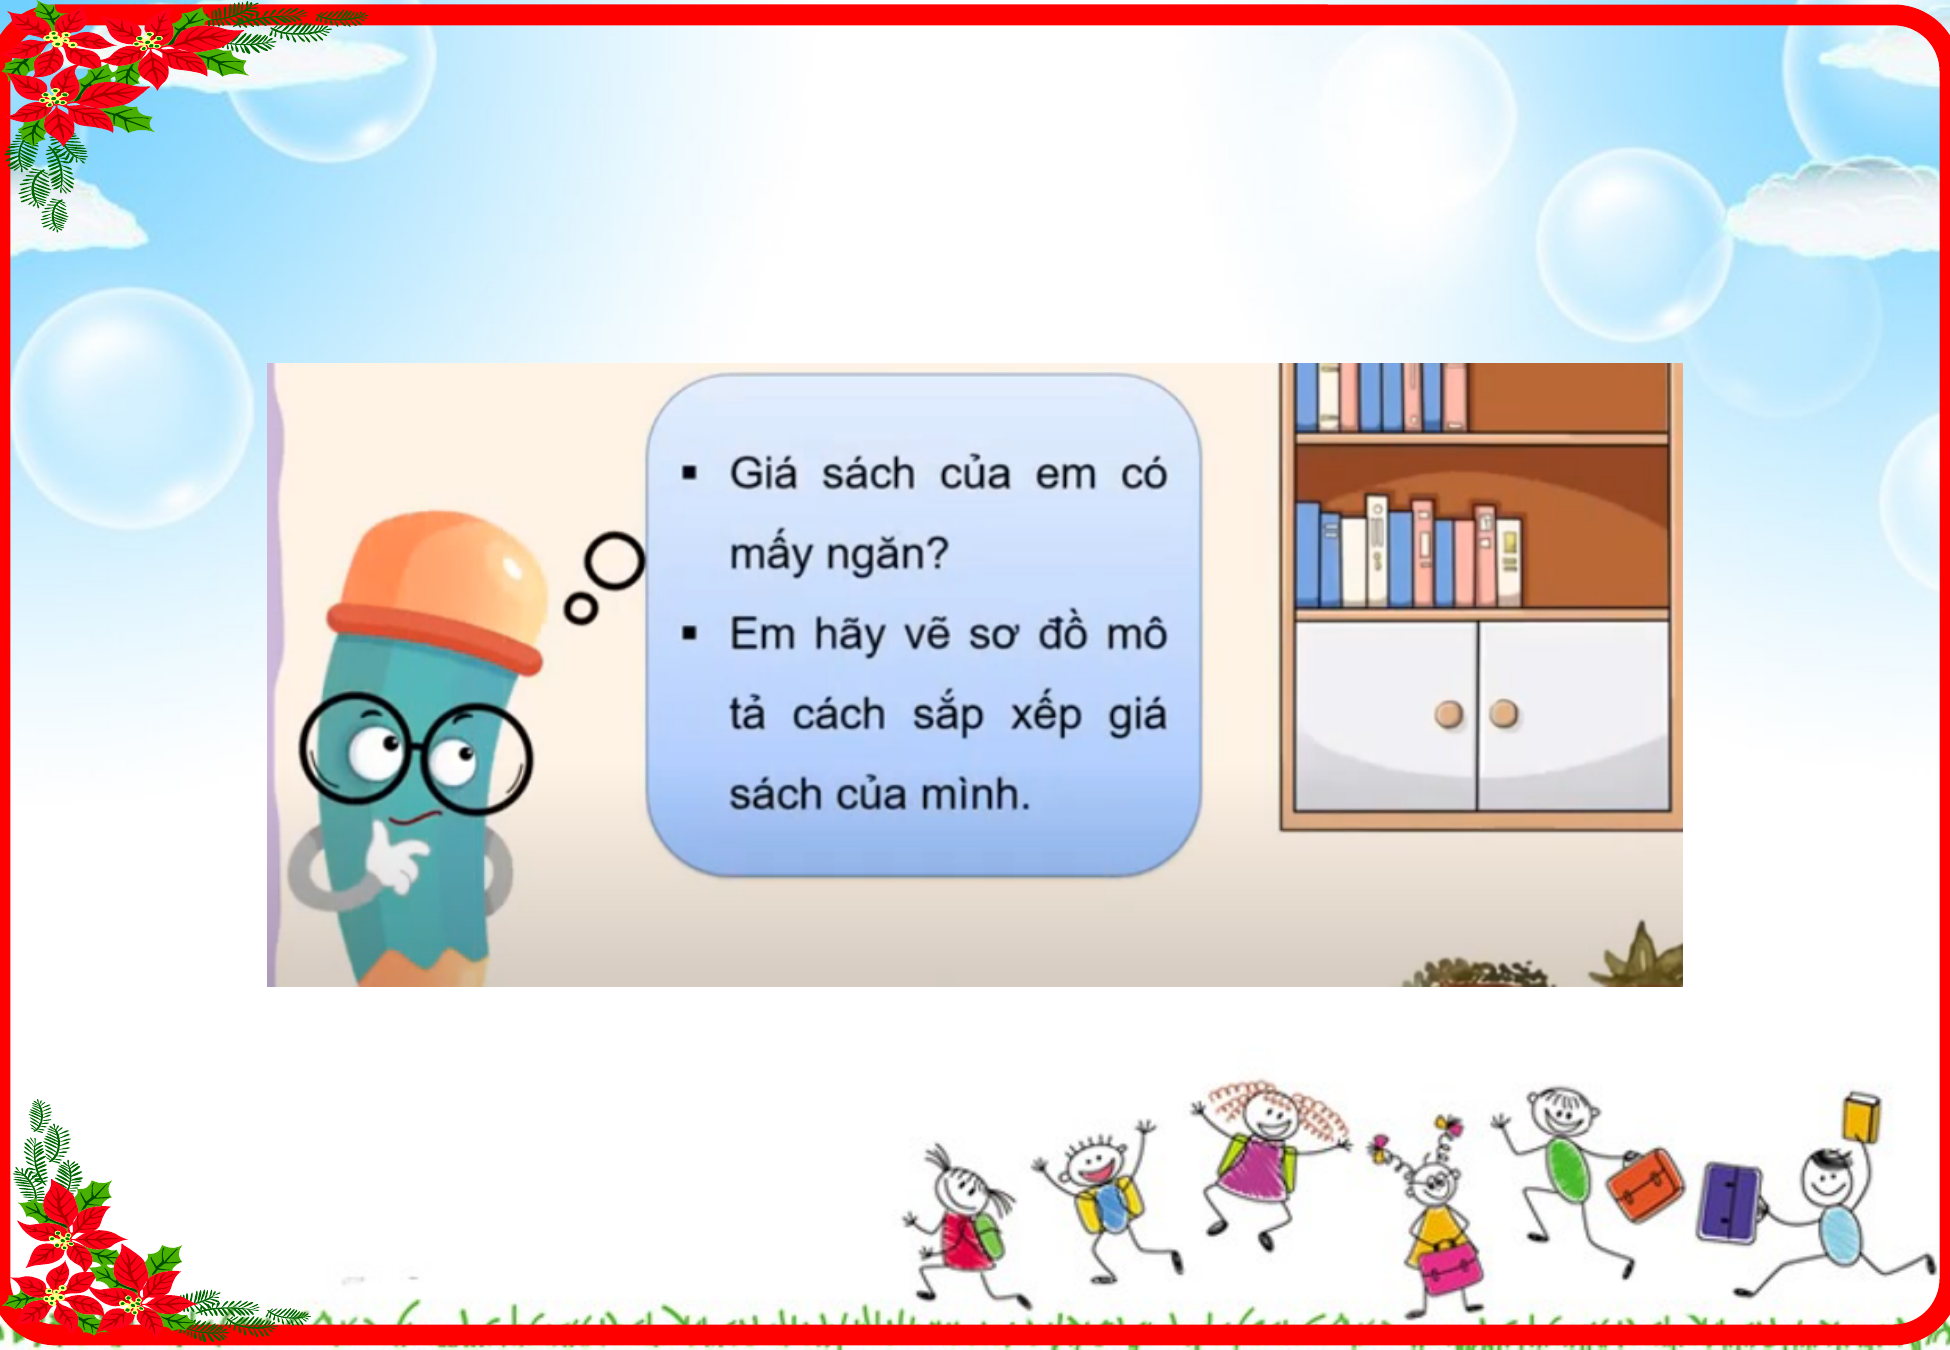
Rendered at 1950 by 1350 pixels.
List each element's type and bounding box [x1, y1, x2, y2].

picture [267, 363, 1683, 987]
picture [0, 0, 1950, 233]
text_box [0, 14, 1950, 1335]
picture [0, 1070, 1950, 1350]
